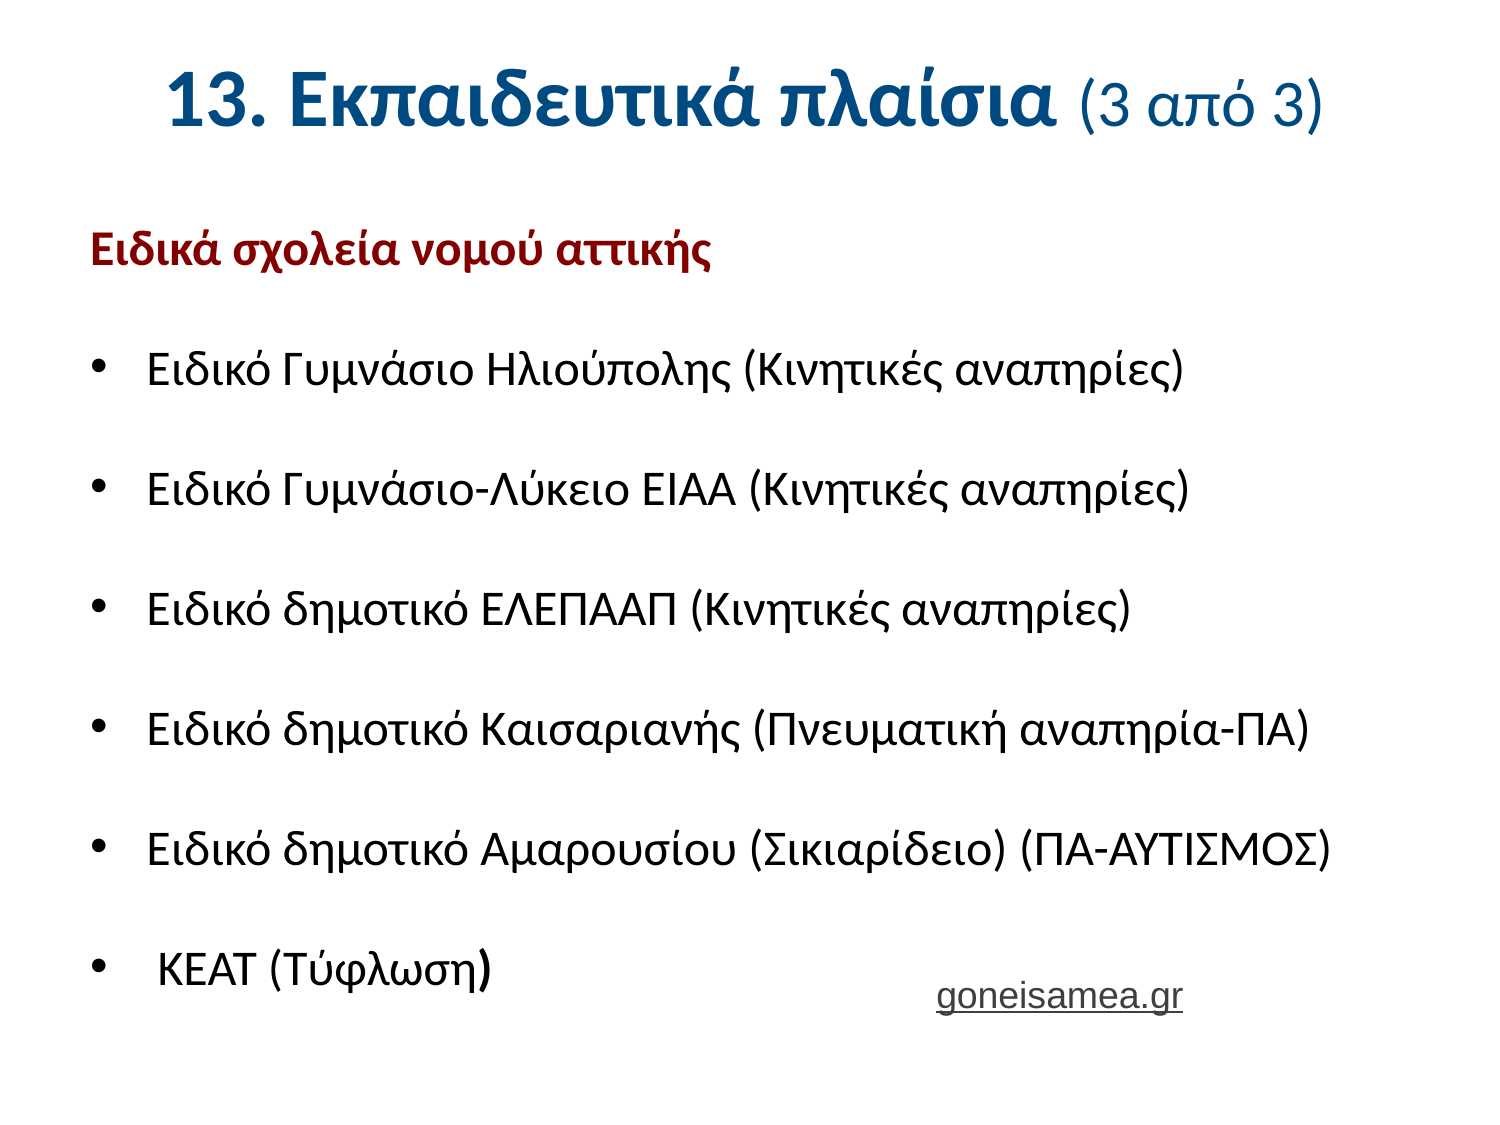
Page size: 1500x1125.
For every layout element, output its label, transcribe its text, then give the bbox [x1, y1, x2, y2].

text_box goneisamea.gr [809, 964, 1311, 1024]
list Ειδικά σχολεία νομού αττικής Ειδικό Γυμνάσιο Ηλιούπολης (Κινητικές αναπηρίες) Ειδικό Γυμνάσιο-Λύκειο ΕΙΑΑ (Κινητικές αναπηρίες) Ειδικό δημοτικό ΕΛΕΠΑΑΠ (Κινητικές αναπηρίες) Ειδικό δημοτικό Καισαριανής (Πνευματική αναπηρία-ΠΑ) Ειδικό δημοτικό Αμαρουσίου (Σικιαρίδειο) (ΠΑ-ΑΥΤΙΣΜΟΣ) ΚΕΑΤ (Τύφλωση) [74, 207, 1426, 1014]
title 13. Εκπαιδευτικά πλαίσια (3 από 3) [76, 18, 1428, 169]
